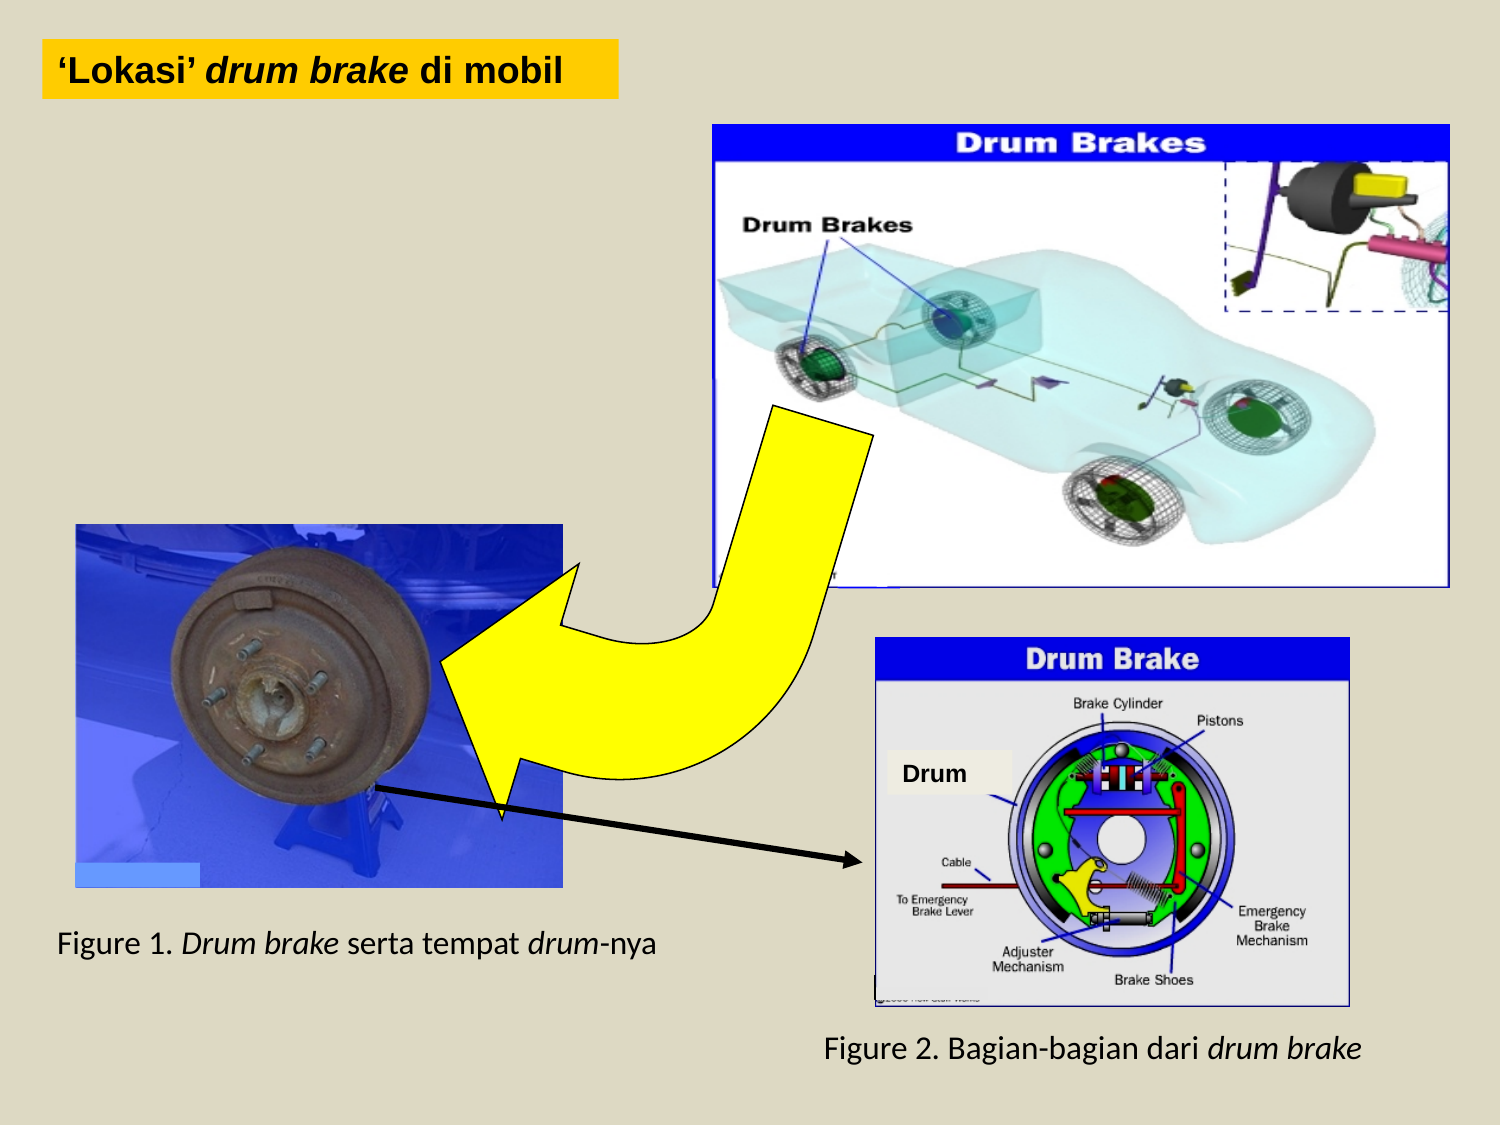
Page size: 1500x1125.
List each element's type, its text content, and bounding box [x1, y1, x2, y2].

picture [712, 124, 1451, 588]
text_box [566, 563, 579, 607]
text_box Figure 1. Drum brake serta tempat drum-nya [42, 913, 755, 969]
picture [874, 637, 1351, 1007]
picture [74, 524, 563, 888]
text_box ‘Lokasi’ drum brake di mobil [42, 39, 619, 99]
text_box [566, 596, 825, 780]
text_box Figure 2. Bagian-bagian dari drum brake [808, 1018, 1416, 1074]
text_box [566, 816, 863, 867]
